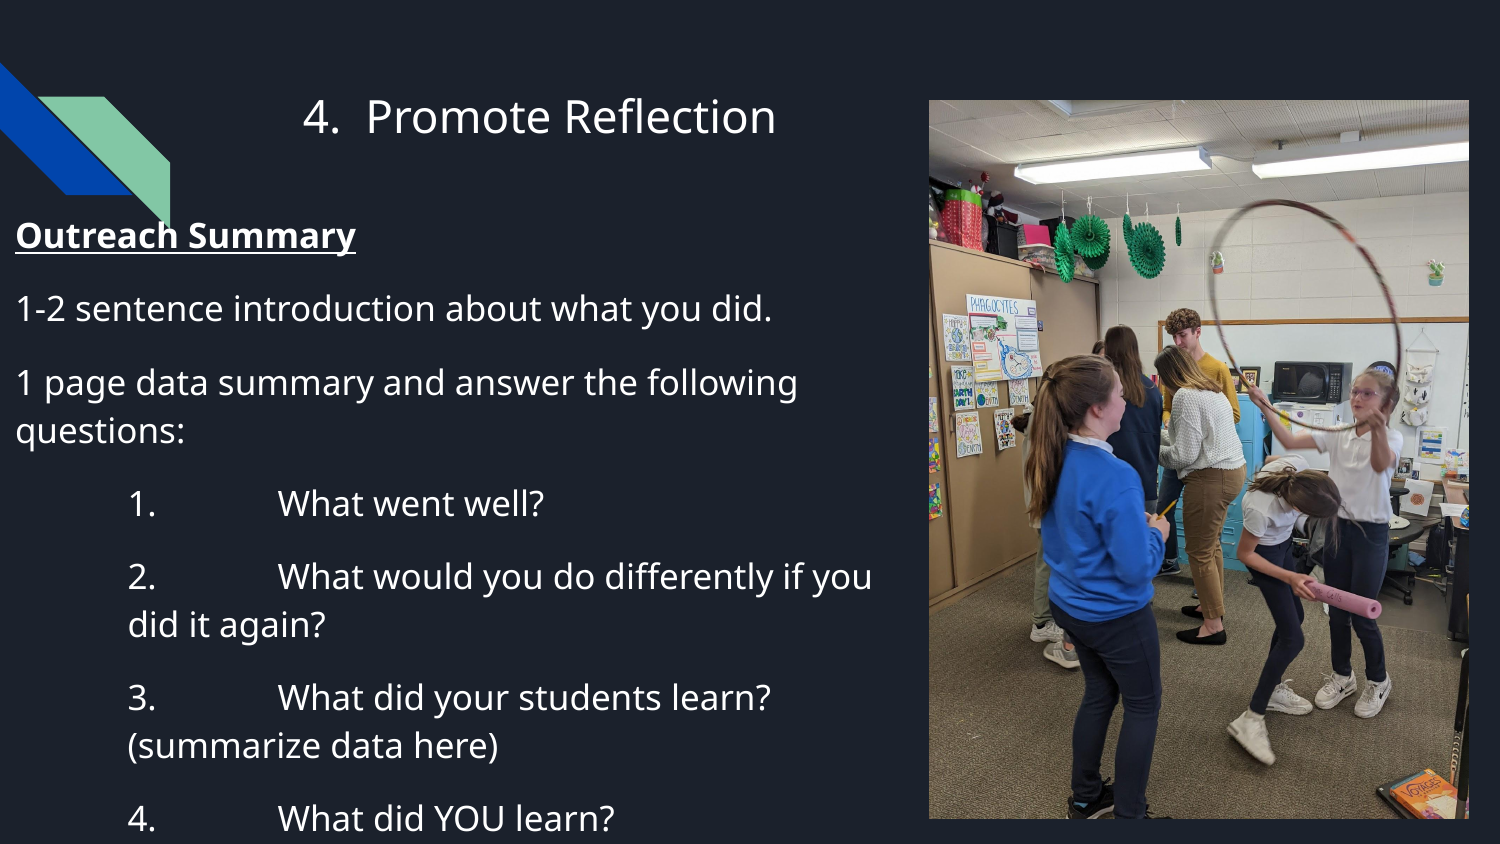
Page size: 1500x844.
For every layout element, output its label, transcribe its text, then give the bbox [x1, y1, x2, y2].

title 4. Promote Reflection [212, 64, 1368, 192]
picture [929, 100, 1469, 819]
list Outreach Summary 1-2 sentence introduction about what you did. 1 page data summary and answer the following questions: 1. What went well? 2. What would you do differently if you did it again? 3. What did your students learn? (summarize data here) 4. What did YOU learn? 5. Any anecdotes you would like to share? [0, 192, 924, 819]
